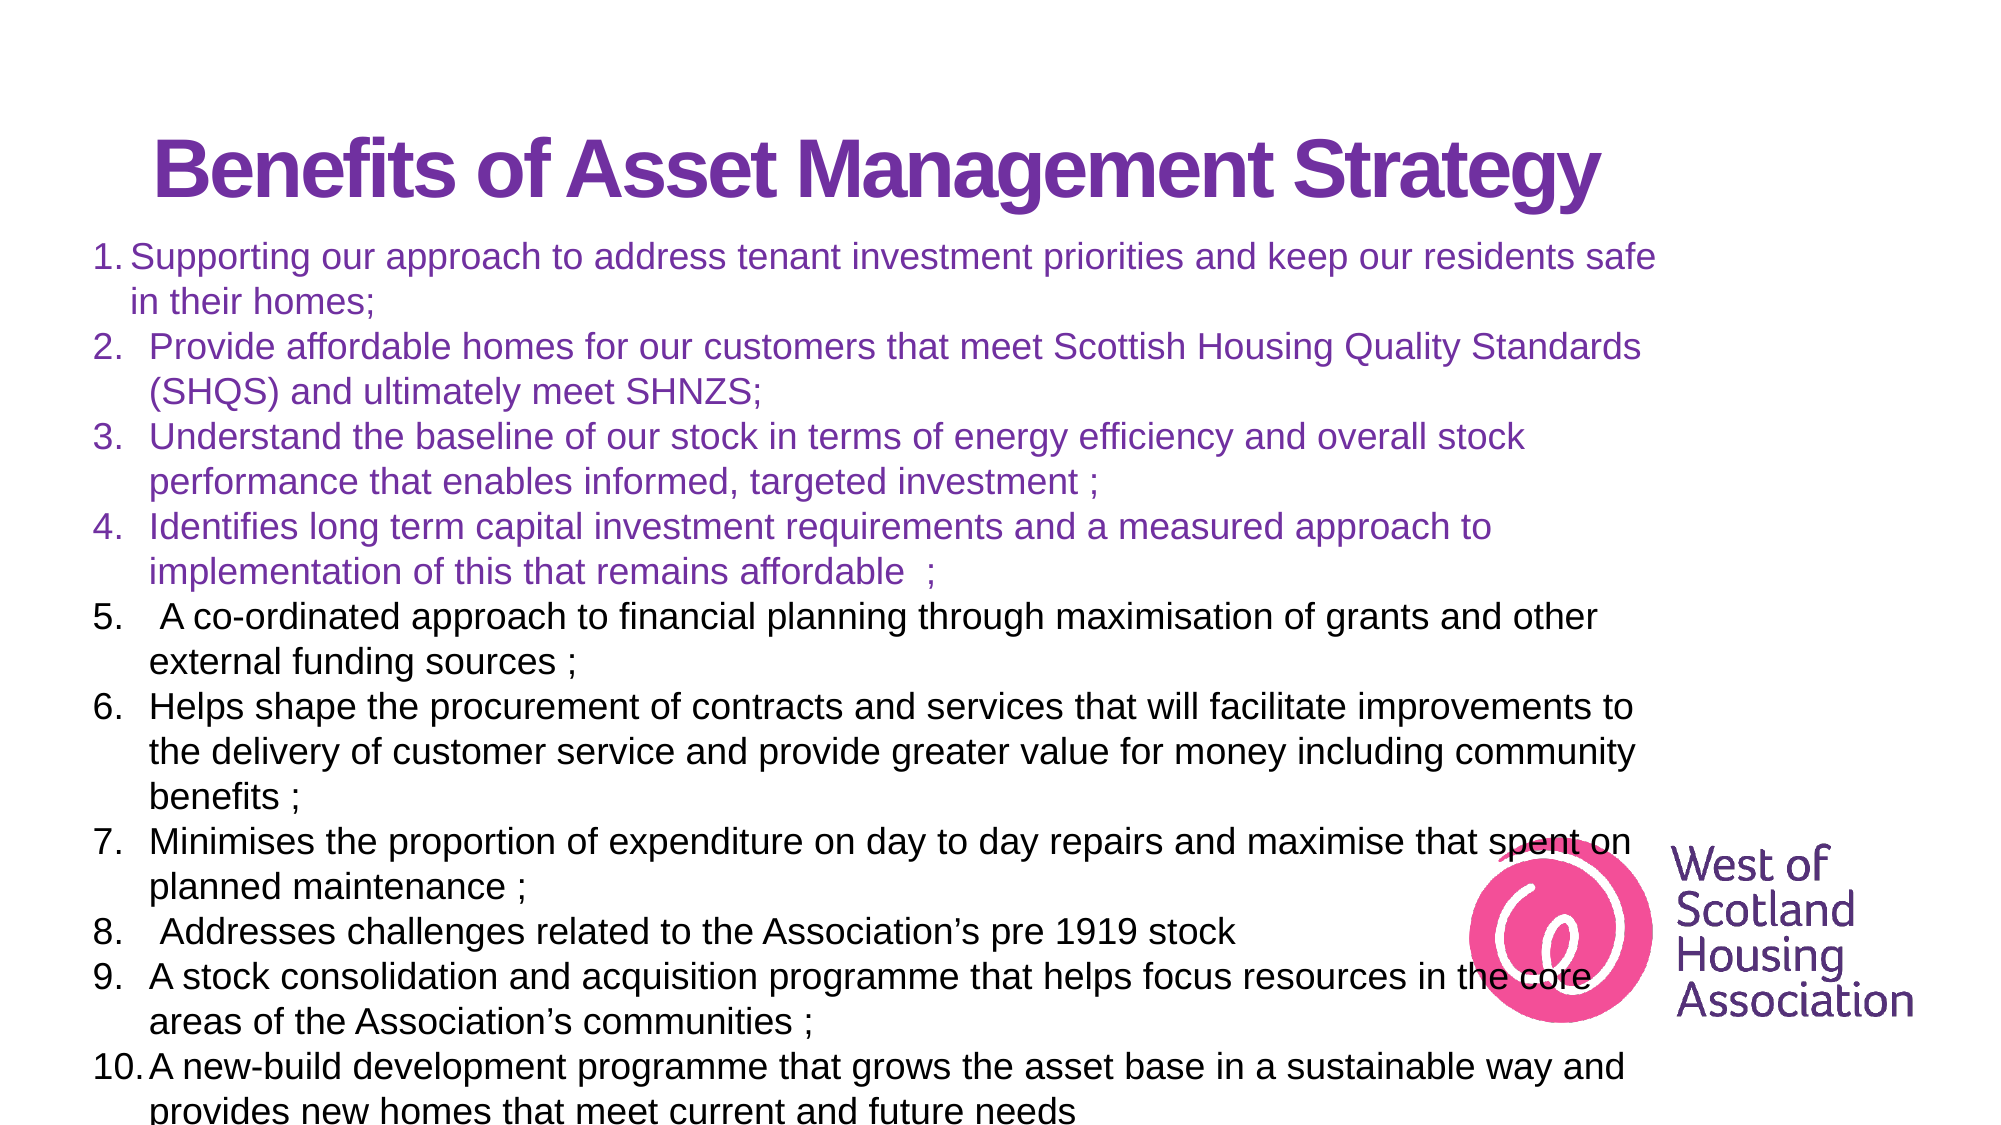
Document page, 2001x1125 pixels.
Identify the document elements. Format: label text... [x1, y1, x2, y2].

picture [1692, 824, 1925, 1036]
text_box Supporting our approach to address tenant investment priorities and keep our residents safe in their homes; Provide affordable homes for our customers that meet Scottish Housing Quality Standards (SHQS) and ultimately meet SHNZS; Understand the baseline of our stock in terms of energy efficiency and overall stock performance that enables informed, targeted investment ; Identifies long term capital investment requirements and a measured approach to implementation of this that remains affordable ; A co-ordinated approach to financial planning through maximisation of grants and other external funding sources ; Helps shape the procurement of contracts and services that will facilitate improvements to the delivery of customer service and provide greater value for money including community benefits ; Minimises the proportion of expenditure on day to day repairs and maximise that spent on planned maintenance ; Addresses challenges related to the Association’s pre 1919 stock A stock consolidation and acquisition programme that helps focus resources in the core areas of the Association’s communities ; A new-build development programme that grows the asset base in a sustainable way and provides new homes that meet current and future needs [77, 224, 1692, 1125]
text_box Benefits of Asset Management Strategy [137, 118, 1863, 244]
